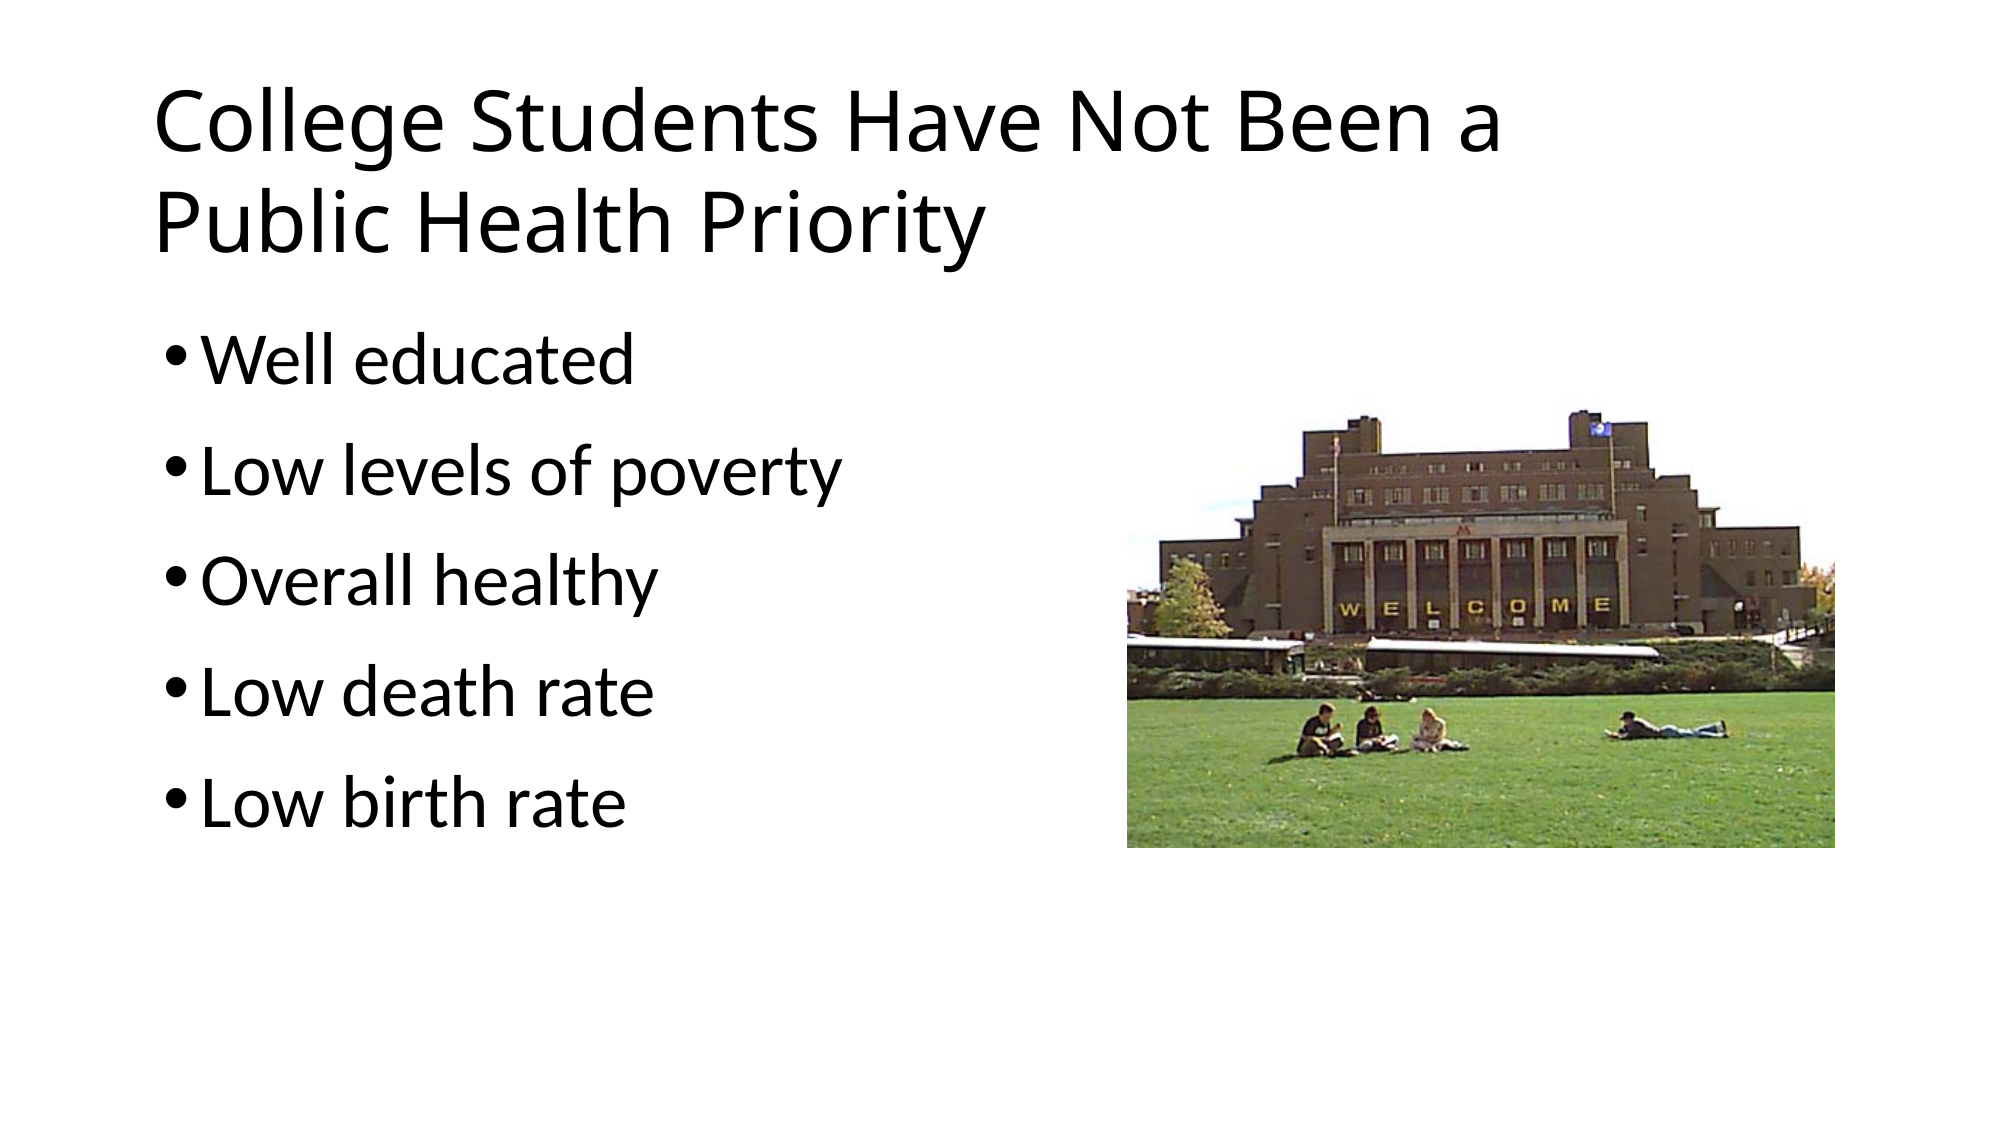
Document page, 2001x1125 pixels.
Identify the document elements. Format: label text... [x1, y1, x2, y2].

list Well educated Low levels of poverty Overall healthy Low death rate Low birth rate [148, 301, 1154, 1064]
picture [1127, 375, 1835, 848]
title College Students Have Not Been a Public Health Priority [137, 59, 1863, 278]
